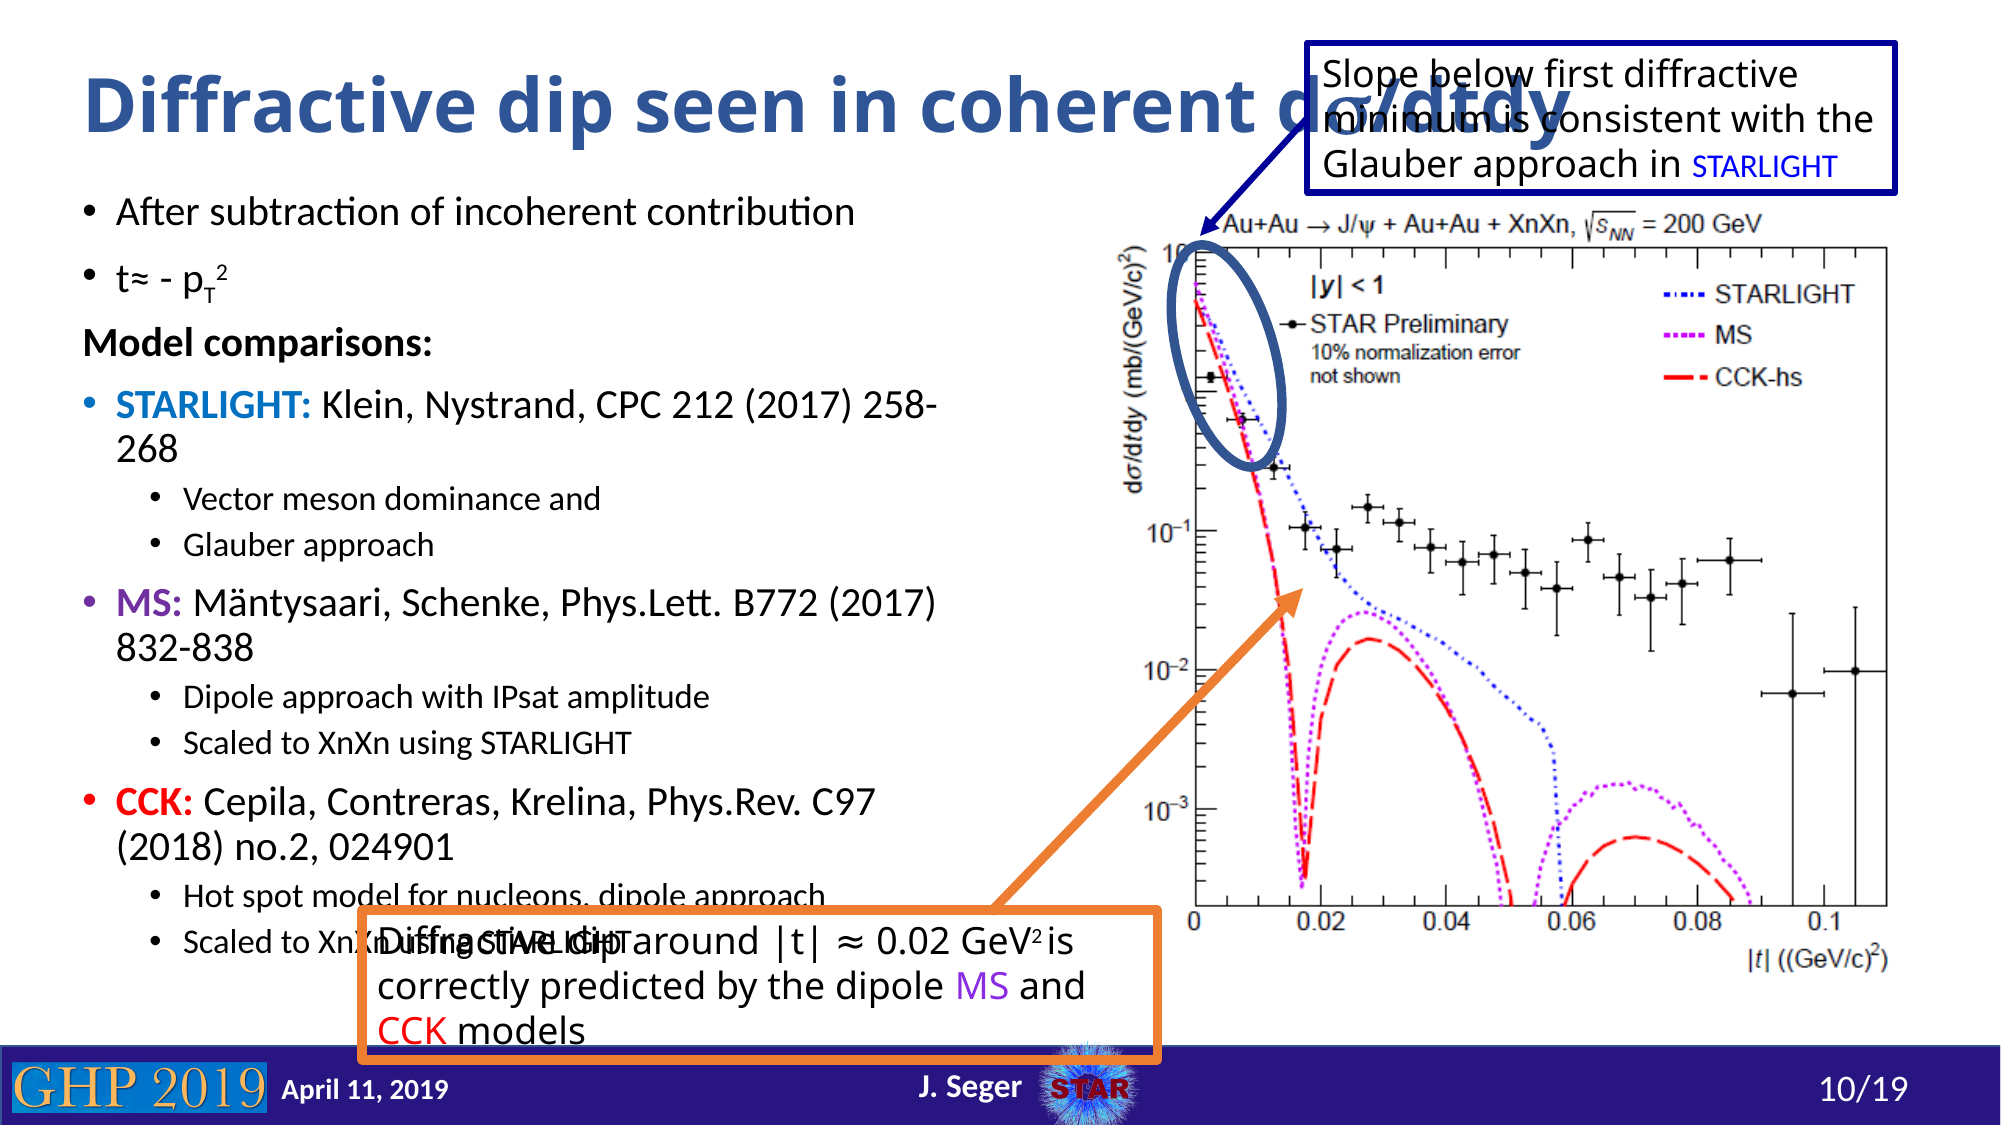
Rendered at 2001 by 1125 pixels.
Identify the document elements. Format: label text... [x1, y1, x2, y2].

picture [1013, 1029, 1163, 1125]
footer J. Seger [903, 1060, 1077, 1113]
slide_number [266, 1057, 554, 1118]
text_box Slope below first diffractive minimum is consistent with the Glauber approach in STARLIGHT [1307, 42, 1896, 193]
picture [1099, 194, 1933, 982]
title Diffractive dip seen in coherent ds/dtdy [67, 0, 1793, 218]
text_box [990, 588, 1304, 913]
picture [12, 1062, 266, 1113]
text_box Diffractive dip around |t| ≈ 0.02 GeV2 is correctly predicted by the dipole MS and CCK models [362, 910, 1158, 1060]
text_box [1199, 118, 1308, 236]
list After subtraction of incoherent contribution t≈ - pT2 Model comparisons: STARLIGHT: Klein, Nystrand, CPC 212 (2017) 258-268 Vector meson dominance and Glauber approach MS: Mäntysaari, Schenke, Phys.Lett. B772 (2017) 832-838 Dipole approach with IPsat amplitude Scaled to XnXn using STARLIGHT CCK: Cepila, Contreras, Krelina, Phys.Rev. C97 (2018) no.2, 024901 Hot spot model for nucleons, dipole approach Scaled to XnXn using STARLIGHT [67, 182, 1007, 975]
